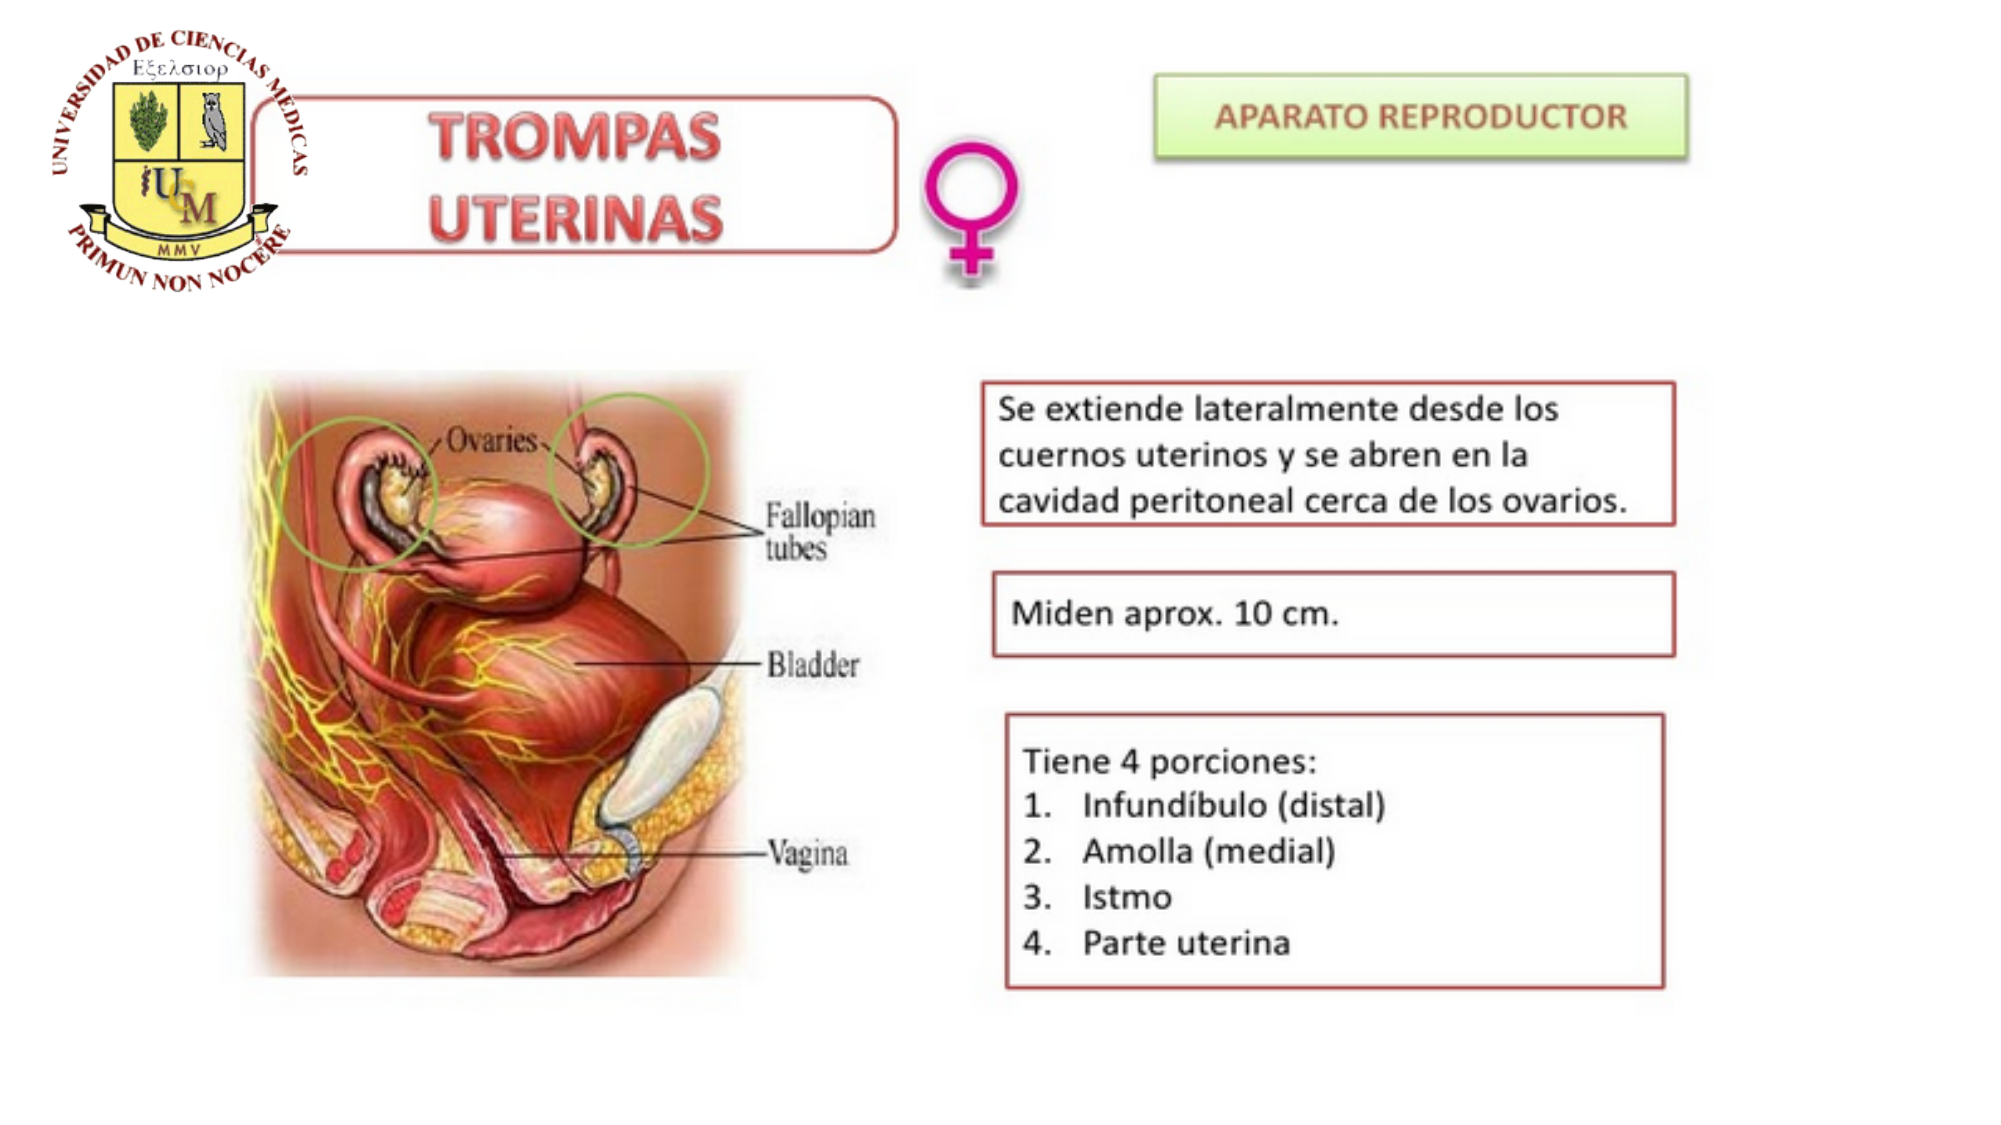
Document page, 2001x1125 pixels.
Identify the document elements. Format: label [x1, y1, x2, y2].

picture [32, 0, 1720, 1084]
